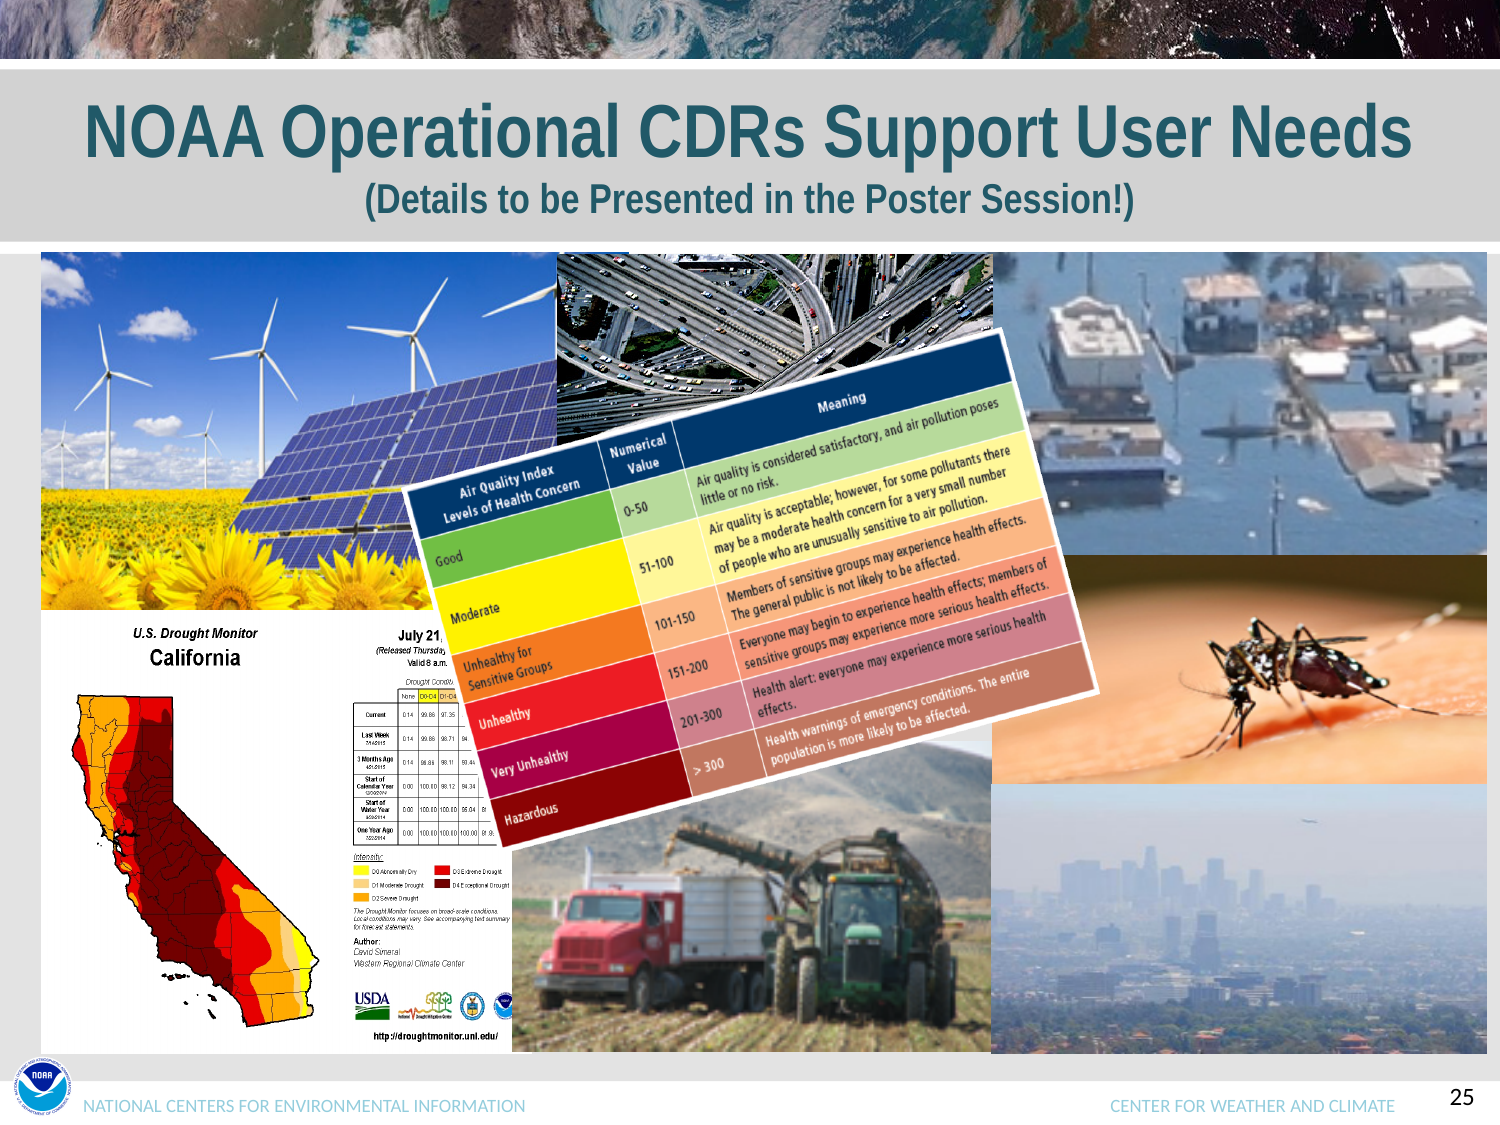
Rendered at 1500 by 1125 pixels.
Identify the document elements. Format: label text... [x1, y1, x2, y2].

picture [10, 252, 1487, 1119]
title NOAA Operational CDRs Support User Needs (Details to be Presented in the Poster Session!) [0, 58, 1500, 246]
picture [0, 0, 1500, 58]
